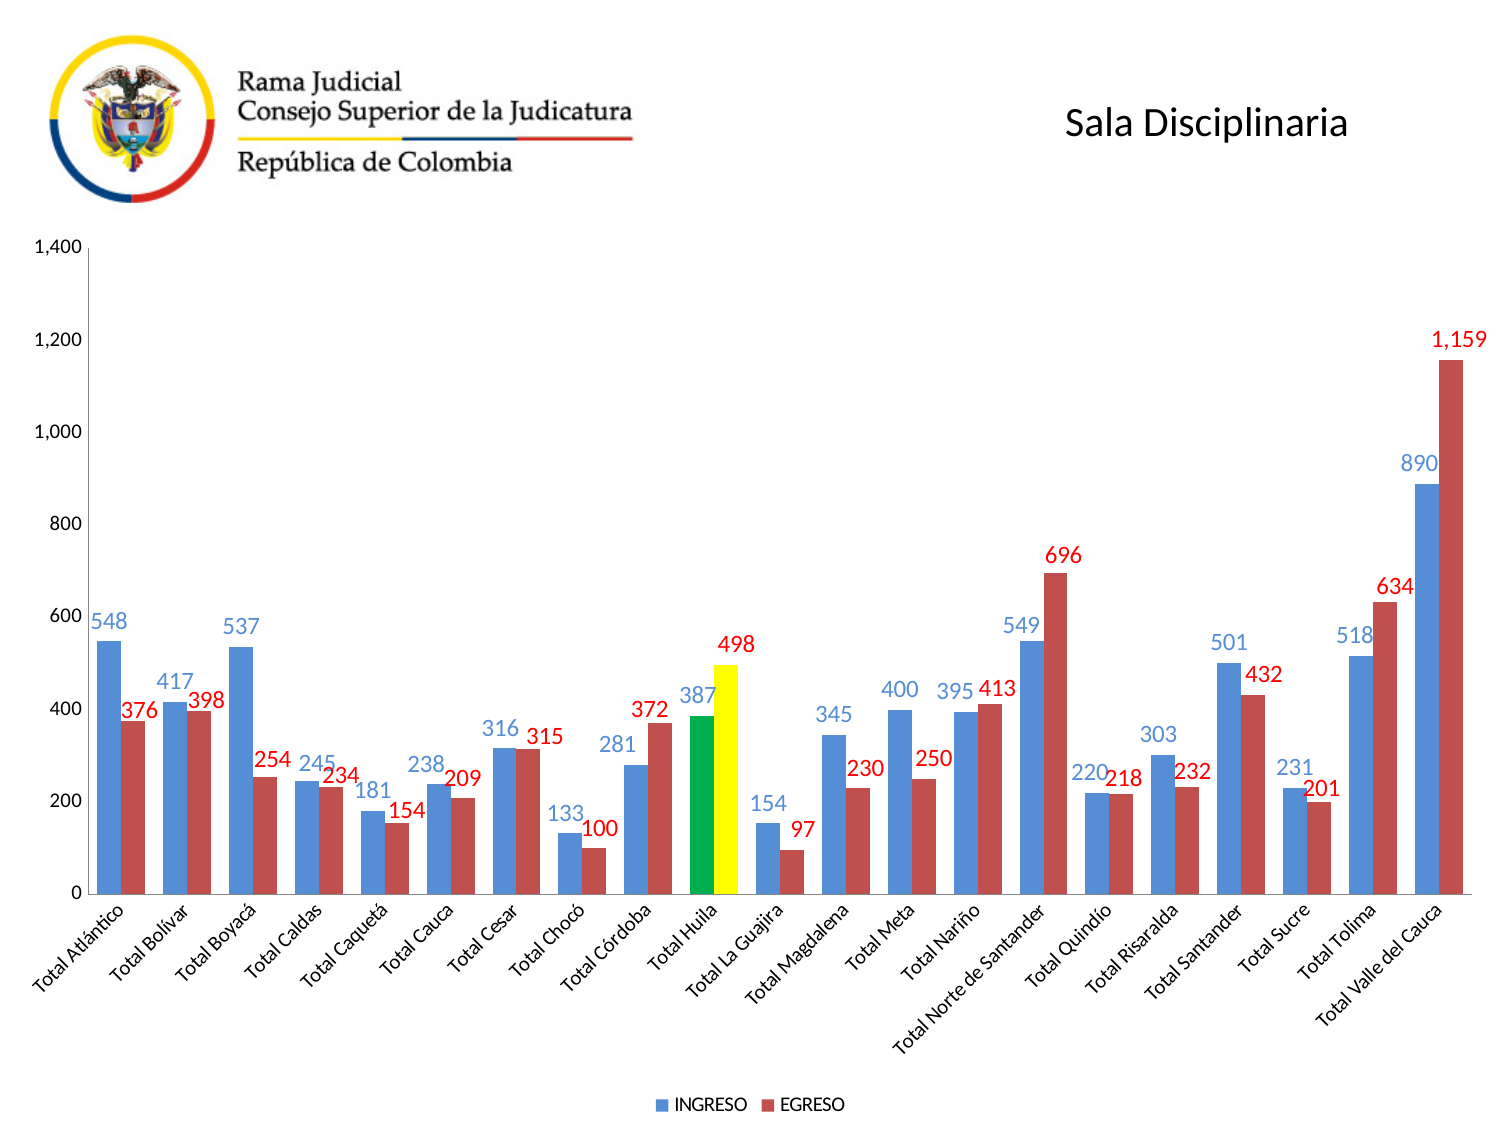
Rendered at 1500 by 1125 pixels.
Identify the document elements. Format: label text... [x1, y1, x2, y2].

chart [0, 219, 1500, 1122]
text_box Sala Disciplinaria [651, 72, 1365, 168]
picture [37, 18, 647, 221]
